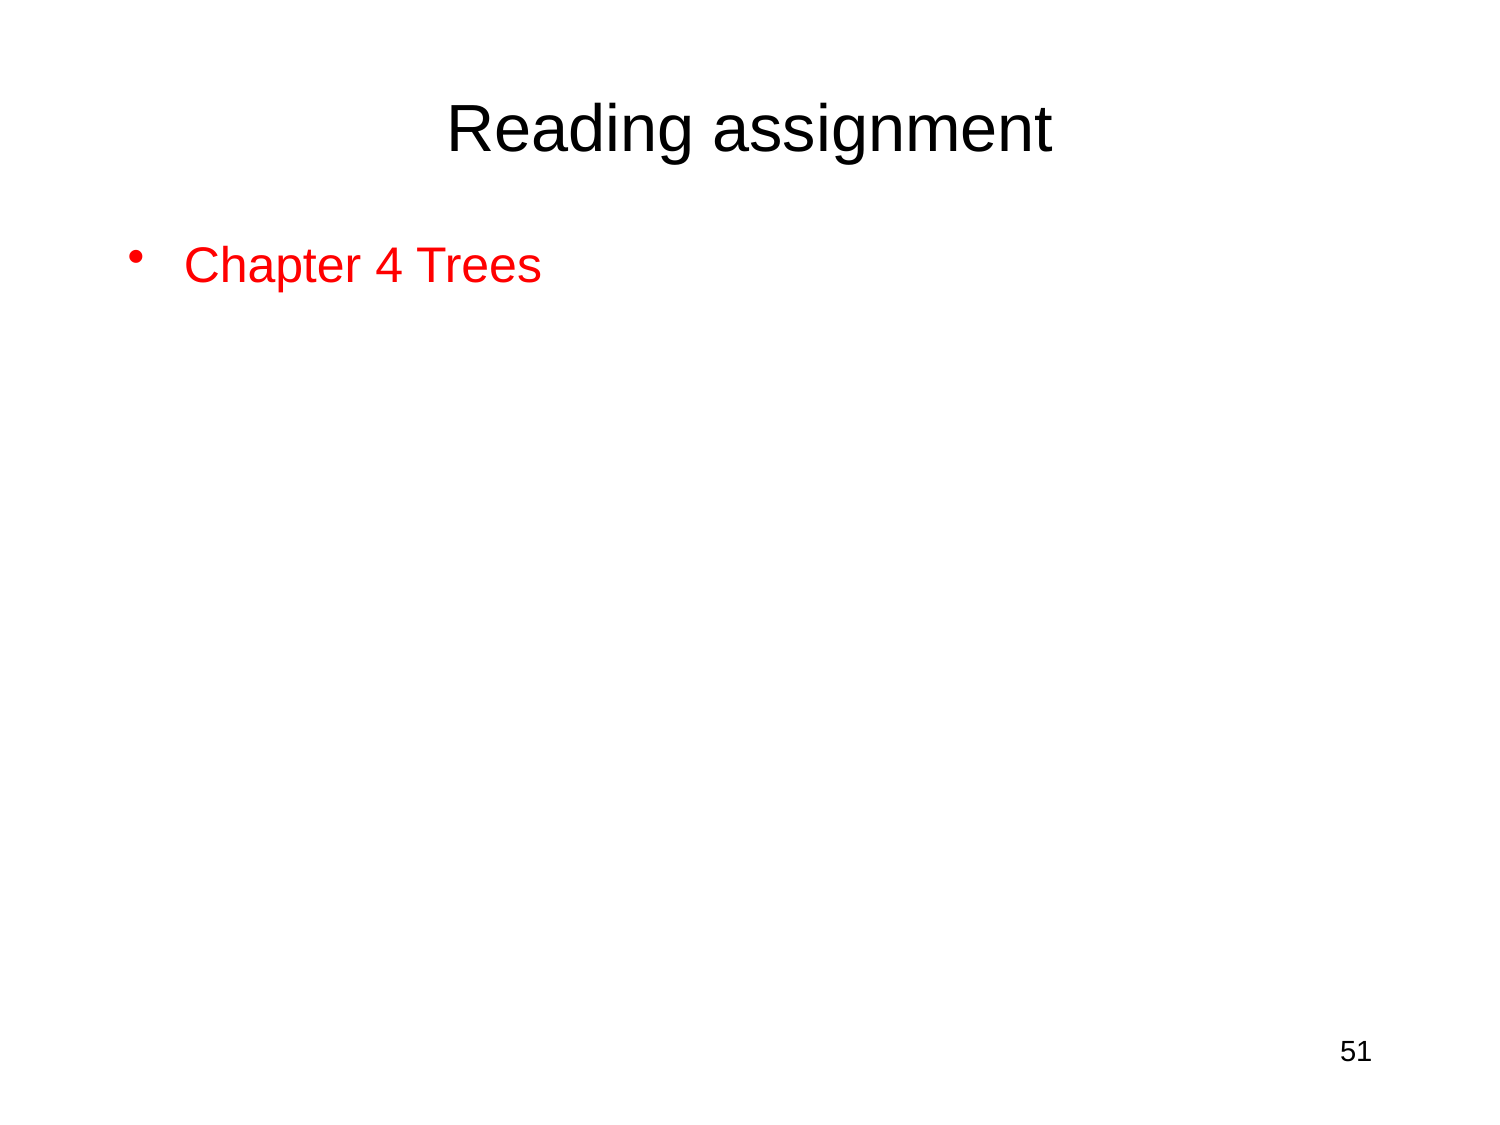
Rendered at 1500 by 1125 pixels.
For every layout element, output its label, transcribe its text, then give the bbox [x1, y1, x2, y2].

slide_number 51 [1074, 1024, 1388, 1101]
list Chapter 4 Trees [112, 224, 1388, 1000]
title Reading assignment [112, 62, 1388, 188]
